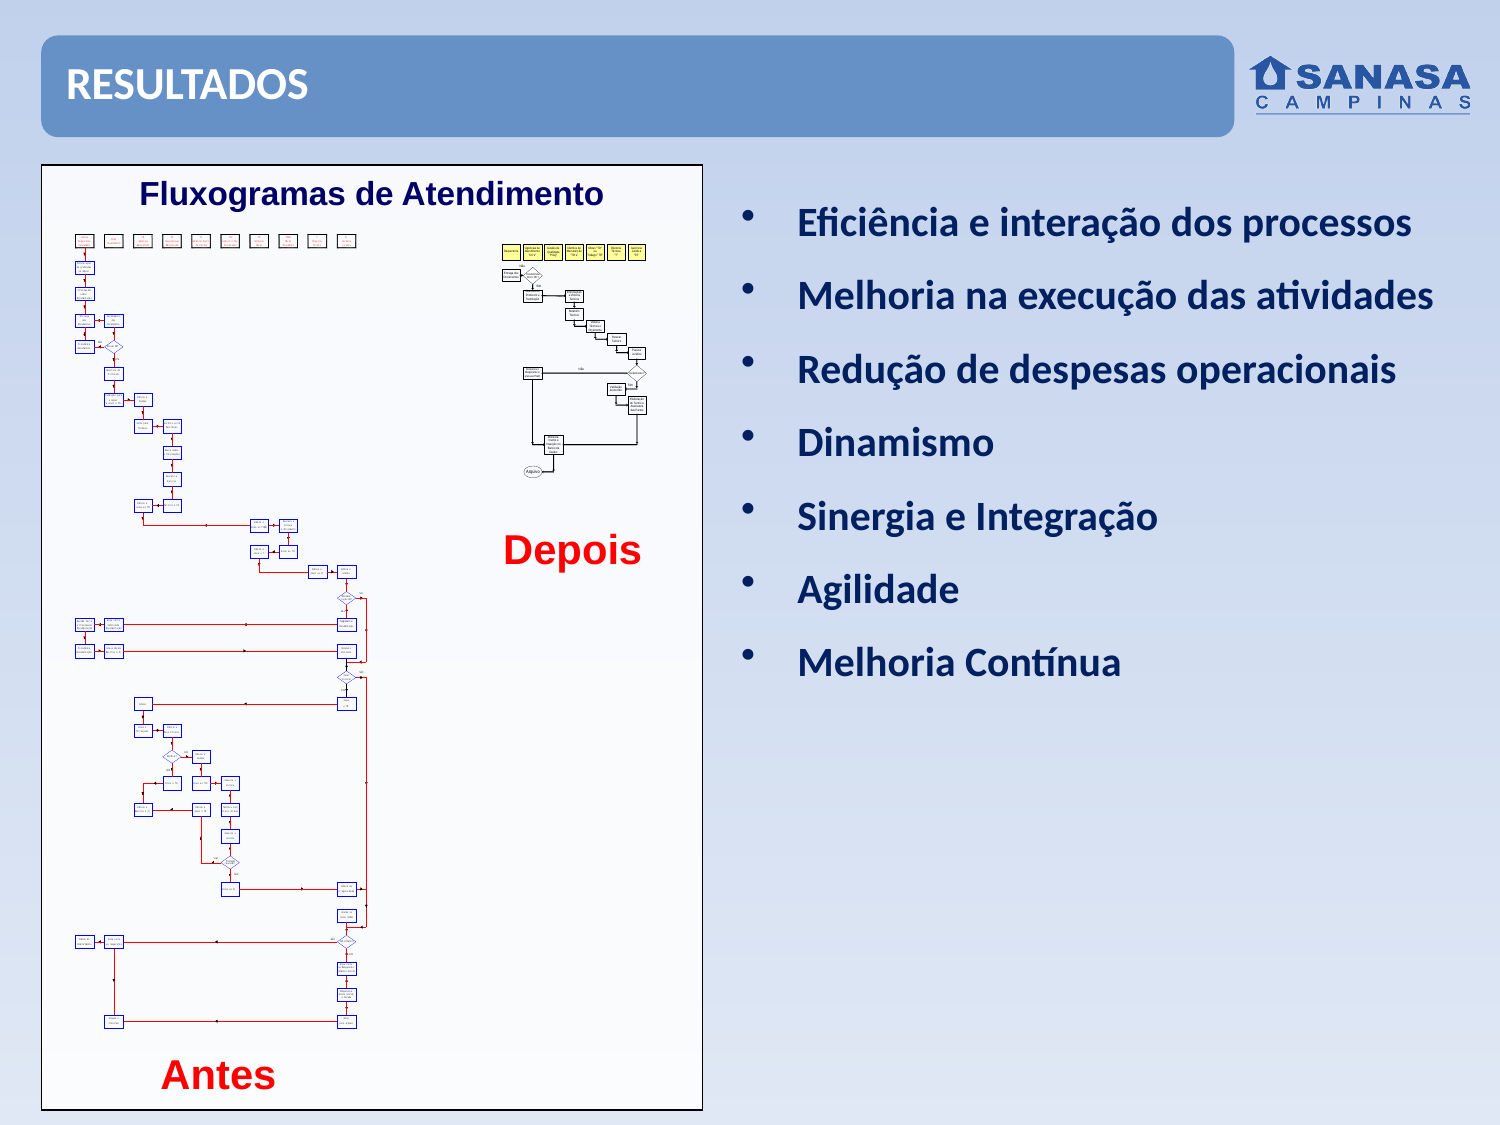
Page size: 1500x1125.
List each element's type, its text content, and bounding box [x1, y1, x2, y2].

text_box Depois [442, 515, 703, 580]
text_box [501, 243, 648, 479]
text_box [41, 220, 703, 1110]
picture [1248, 47, 1471, 126]
text_box Eficiência e interação dos processos Melhoria na execução das atividades Redução de despesas operacionais Dinamismo Sinergia e Integração Agilidade Melhoria Contínua [726, 172, 1483, 728]
text_box Fluxogramas de Atendimento [41, 164, 703, 220]
picture [68, 227, 376, 1048]
text_box Antes [65, 1053, 372, 1106]
text_box RESULTADOS [51, 46, 1235, 117]
